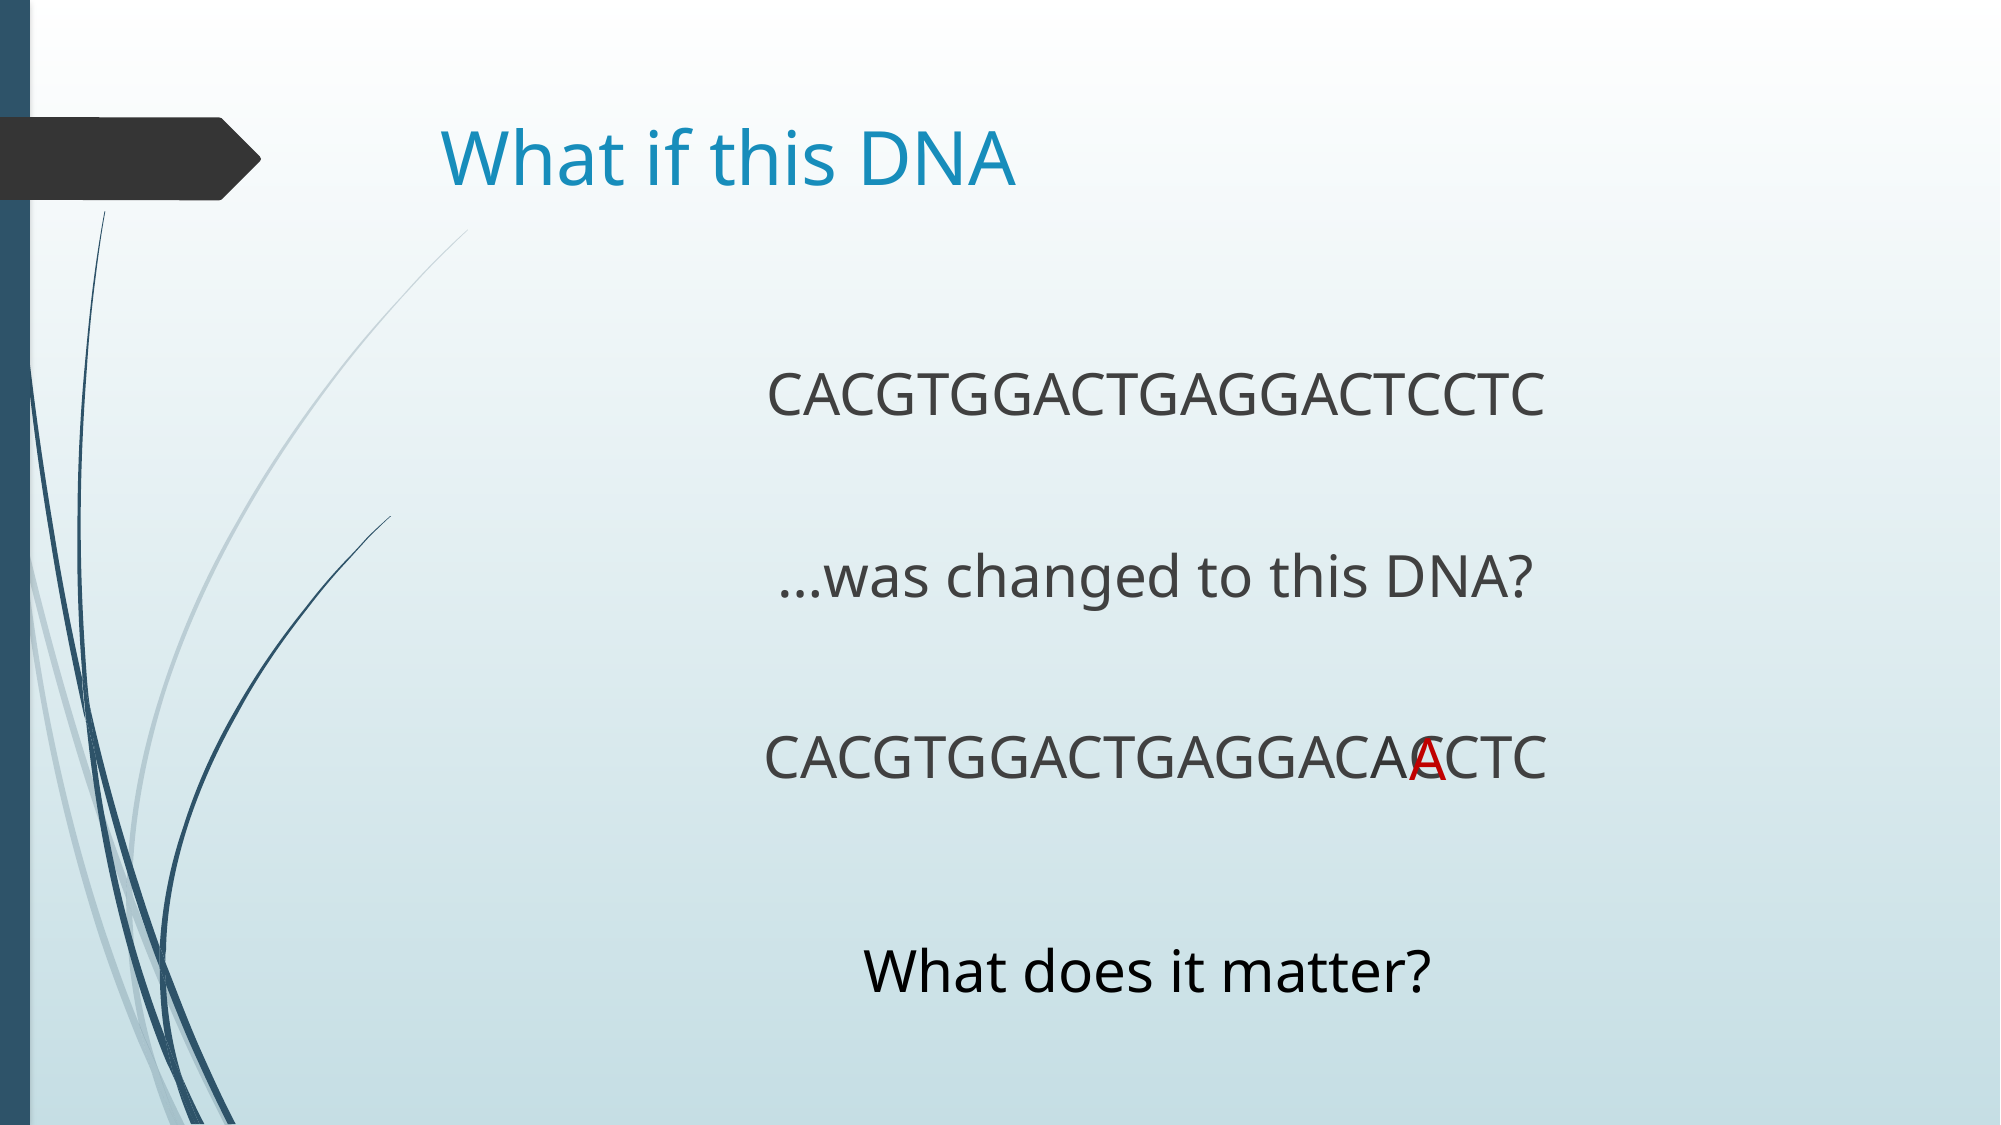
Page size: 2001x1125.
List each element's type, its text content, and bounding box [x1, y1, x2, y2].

title What if this DNA [425, 102, 1888, 313]
text_box A [1394, 714, 1664, 800]
list CACGTGGACTGAGGACTCCTC …was changed to this DNA? CACGTGGACTGAGGACACCTC [424, 350, 1888, 970]
text_box What does it matter? [848, 926, 1735, 1012]
